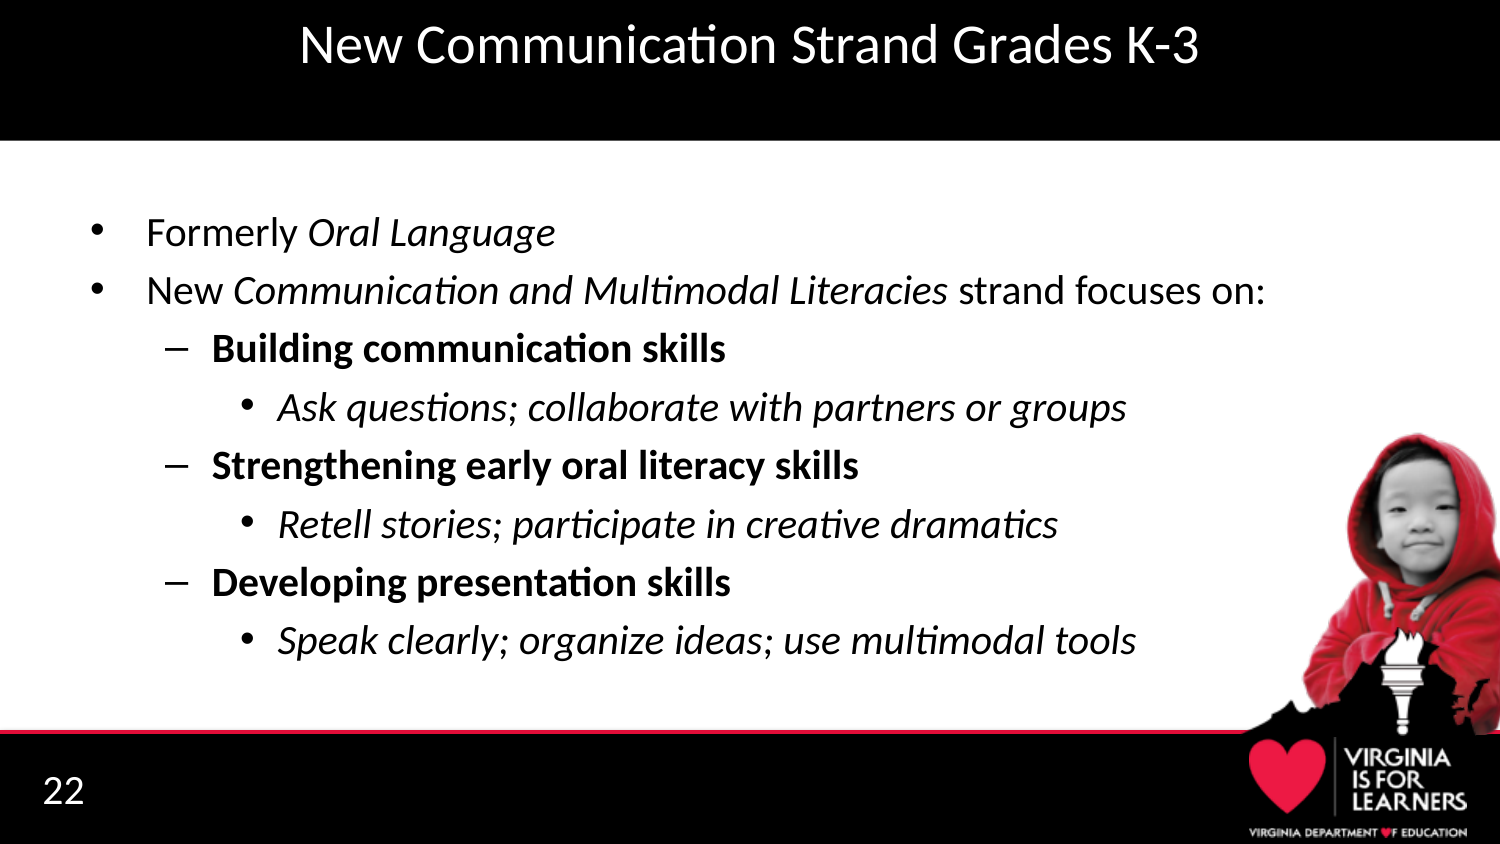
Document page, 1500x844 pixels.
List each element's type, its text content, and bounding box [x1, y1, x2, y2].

picture [1059, 388, 1500, 736]
list Formerly Oral Language New Communication and Multimodal Literacies strand focuses on: Building communication skills Ask questions; collaborate with partners or groups Strengthening early oral literacy skills Retell stories; participate in creative dramatics Developing presentation skills Speak clearly; organize ideas; use multimodal tools [75, 196, 1425, 710]
picture [1249, 737, 1467, 838]
title New Communication Strand Grades K-3 [0, 0, 1500, 141]
